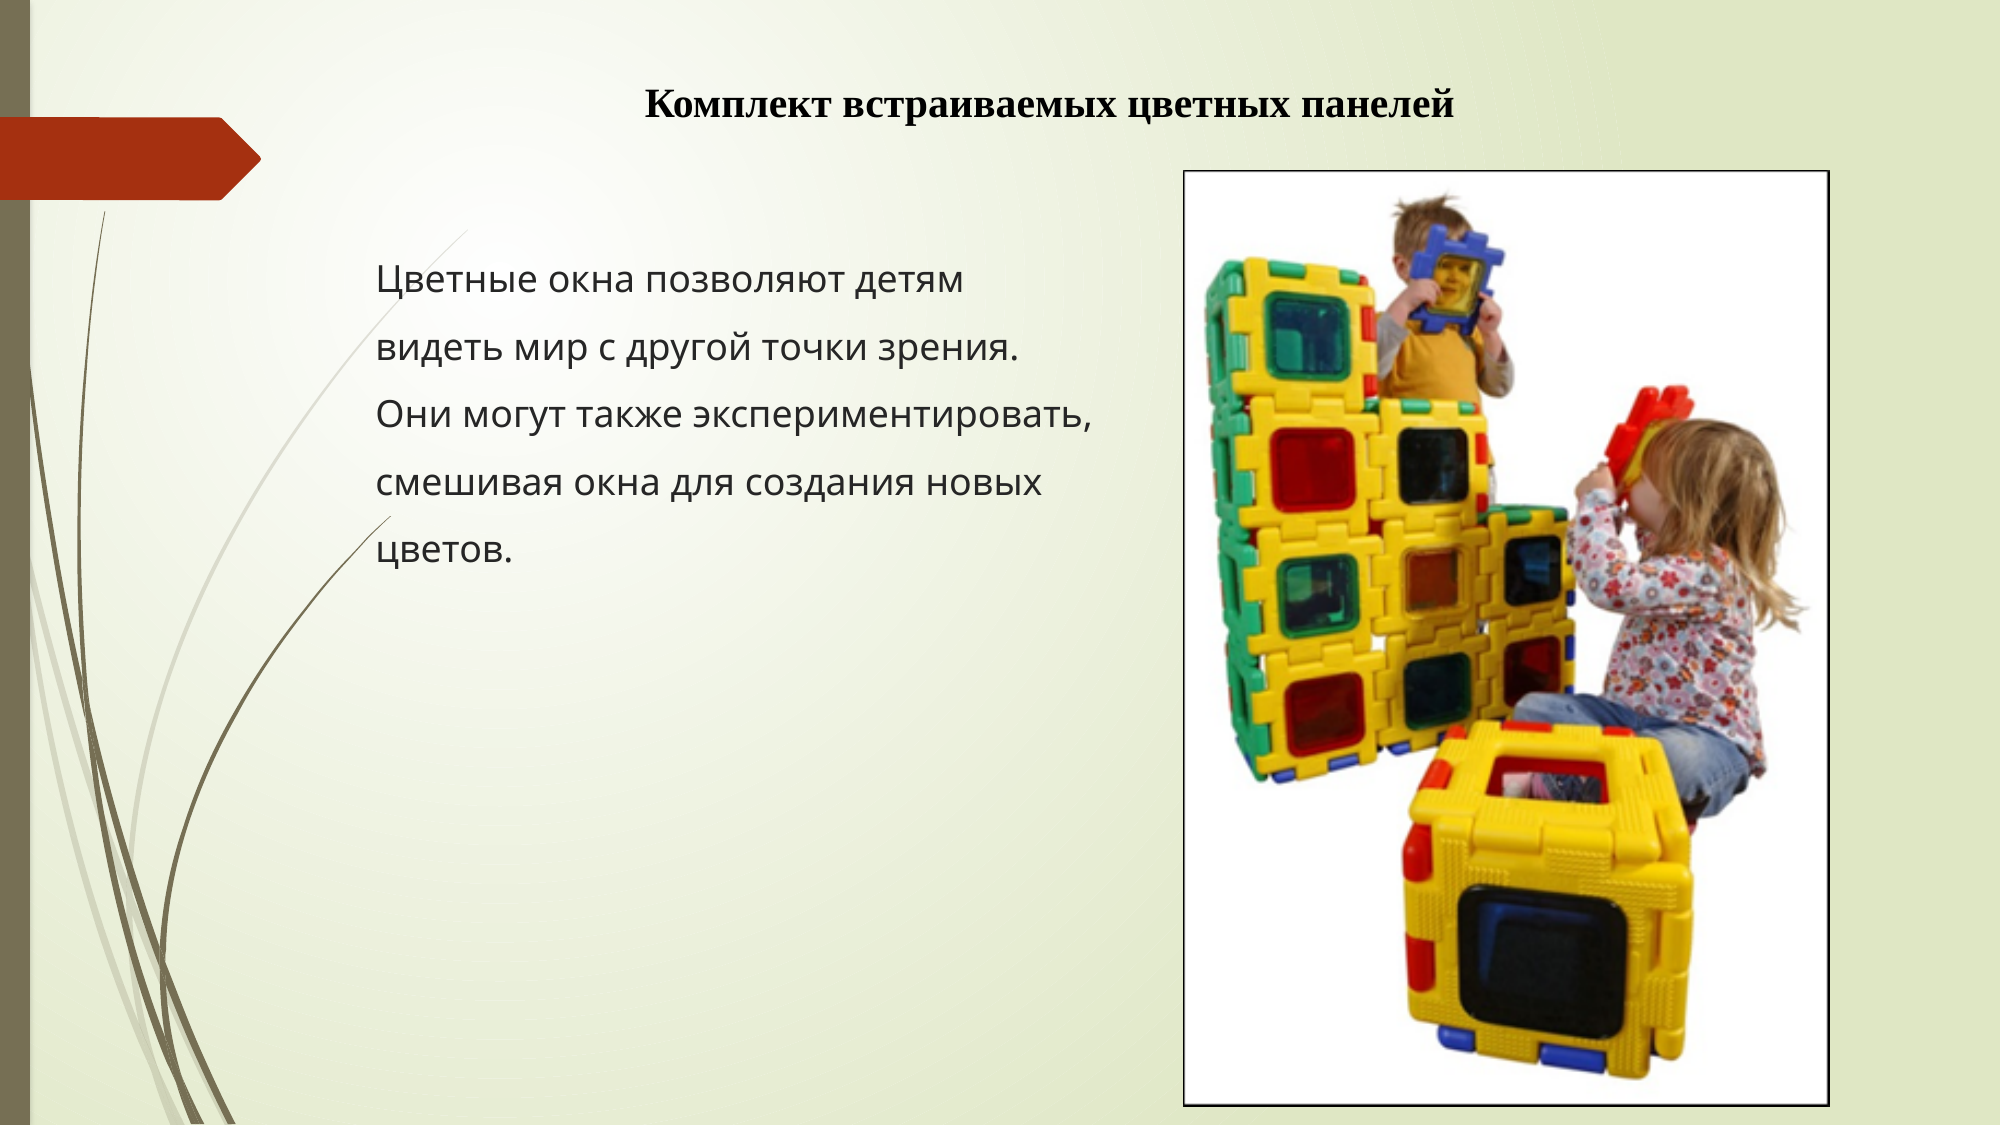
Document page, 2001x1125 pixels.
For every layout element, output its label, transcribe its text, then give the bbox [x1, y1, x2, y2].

text_box Комплект встраиваемых цветных панелей [572, 43, 1538, 134]
picture [1183, 170, 1830, 1108]
title Цветные окна позволяют детям видеть мир с другой точки зрения. Они могут также экспериментировать, смешивая окна для создания новых цветов. [360, 224, 1113, 807]
